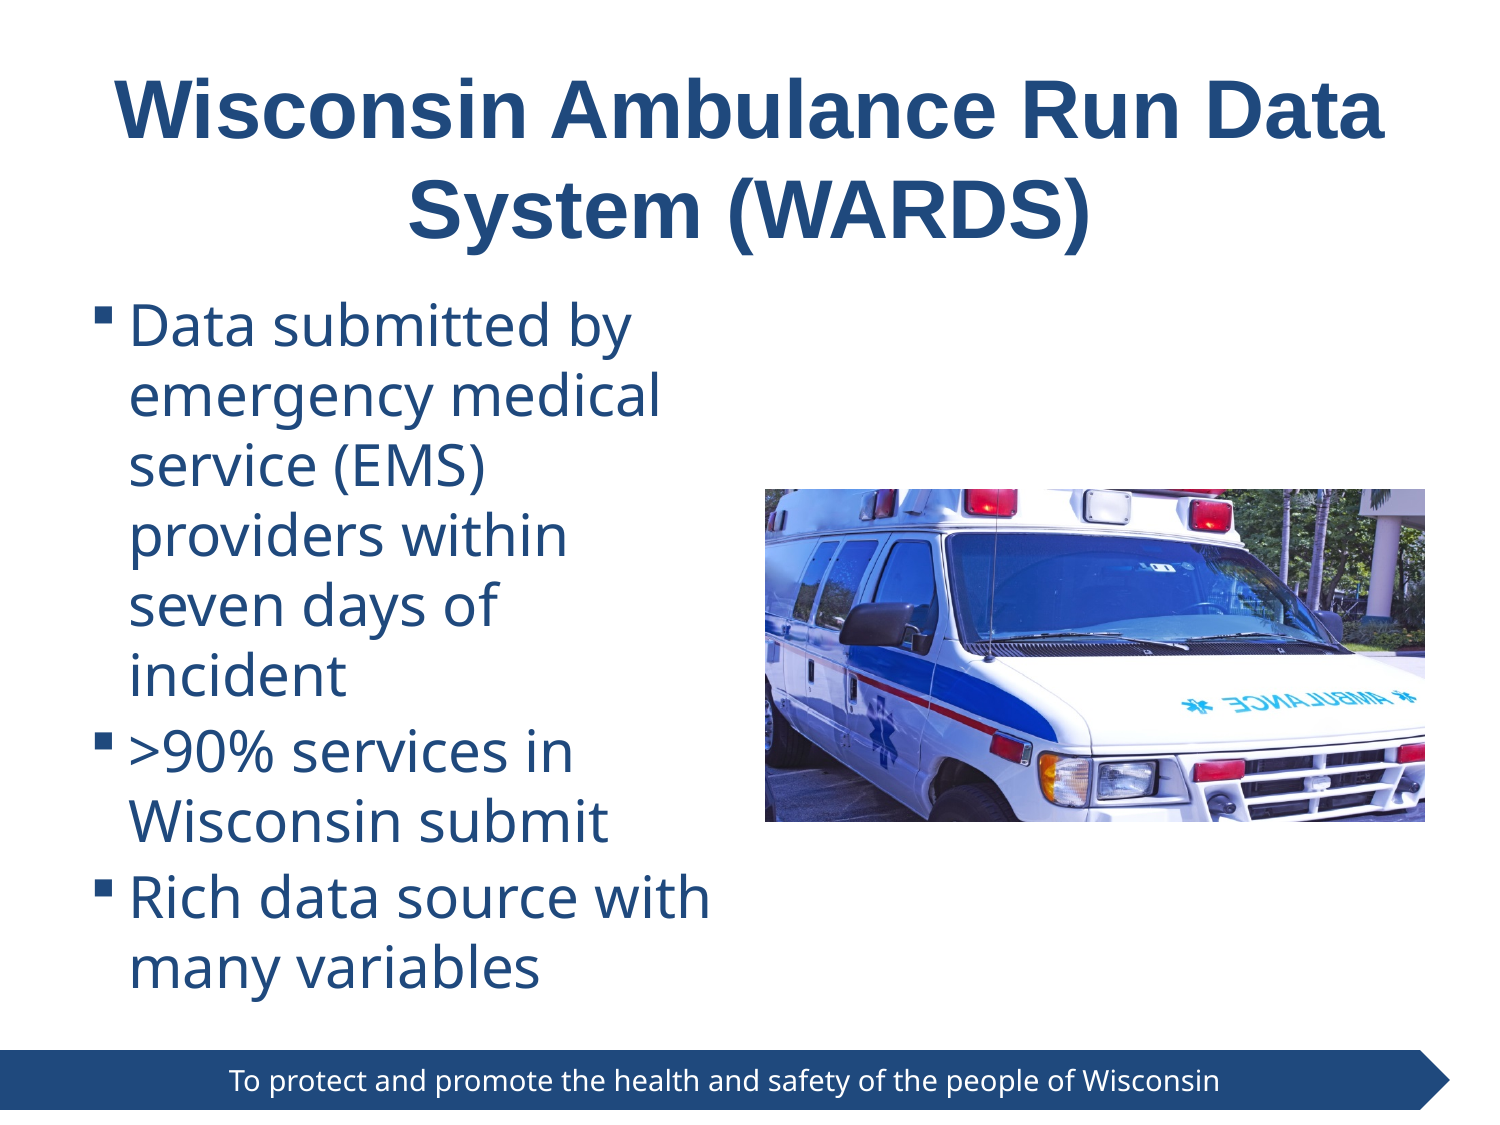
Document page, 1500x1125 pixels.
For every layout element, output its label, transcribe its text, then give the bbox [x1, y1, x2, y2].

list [764, 489, 1426, 822]
list Data submitted by emergency medical service (EMS) providers within seven days of incident >90% services in Wisconsin submit Rich data source with many variables [75, 280, 735, 1031]
title Wisconsin Ambulance Run Data System (WARDS) [75, 29, 1425, 280]
